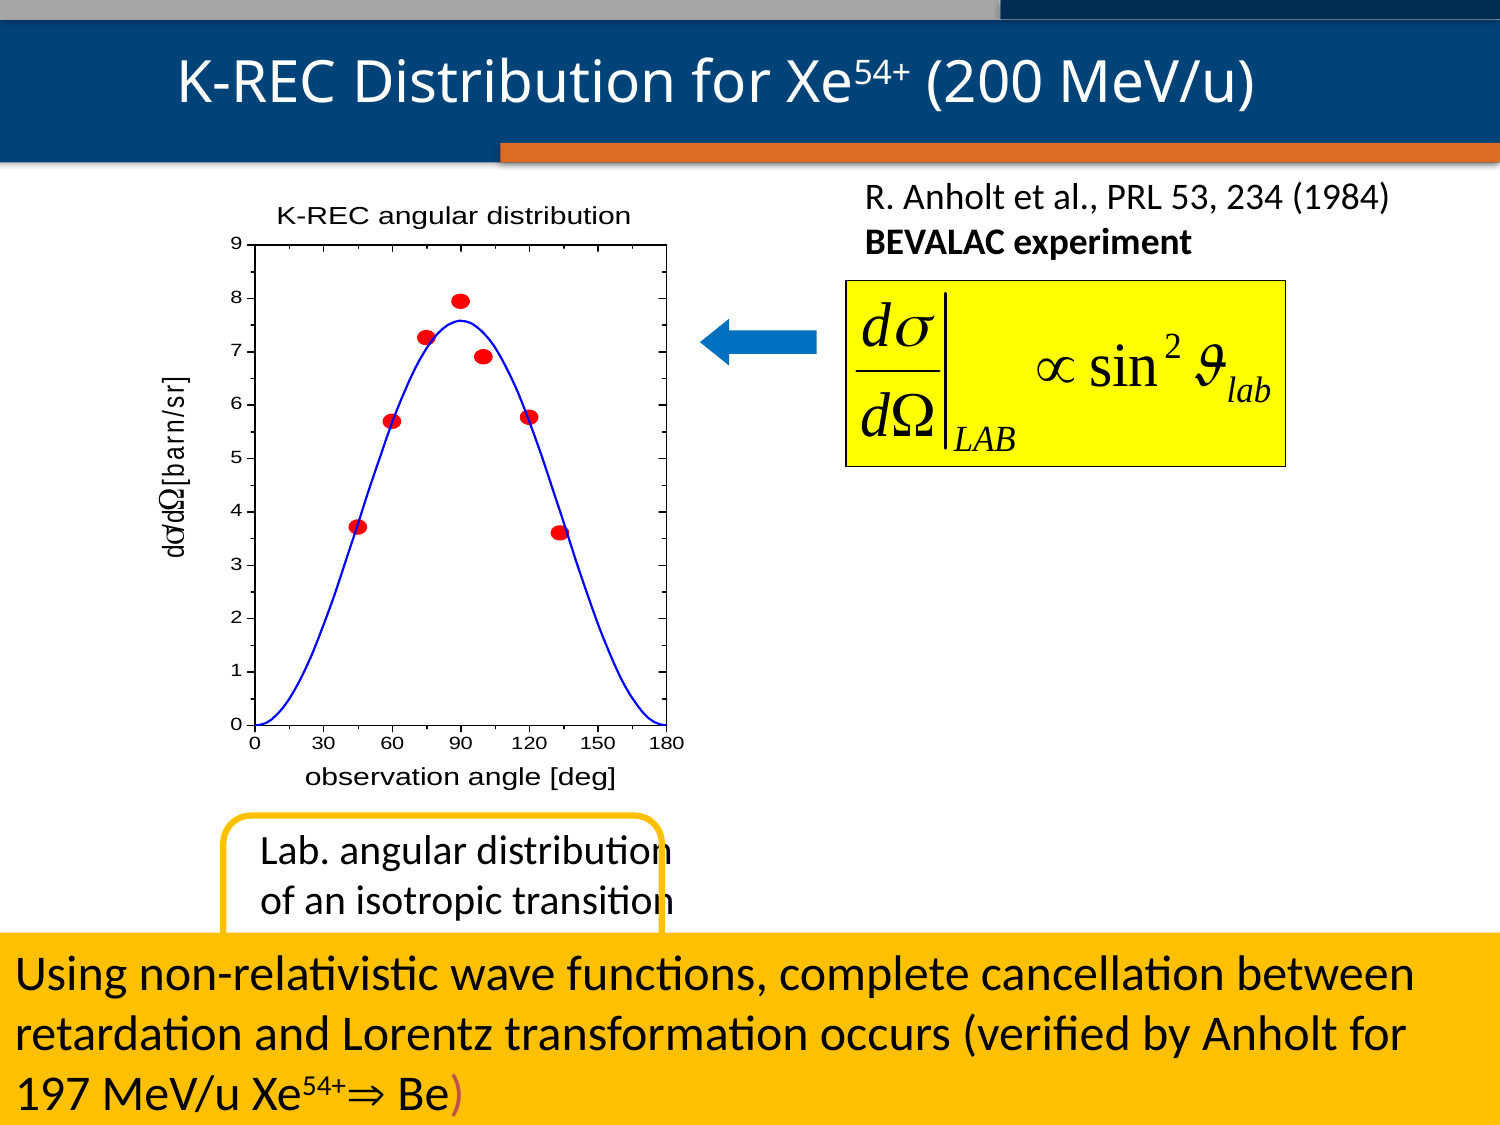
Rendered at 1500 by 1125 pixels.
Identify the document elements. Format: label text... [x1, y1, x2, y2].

text_box Using non-relativistic wave functions, complete cancellation between retardation and Lorentz transformation occurs (verified by Anholt for 197 MeV/u Xe54+ Be) [0, 932, 1500, 1125]
text_box R. Anholt et al., PRL 53, 234 (1984) BEVALAC experiment [852, 164, 1406, 270]
title K-REC Distribution for Xe54+ (200 MeV/u) [0, 0, 1500, 173]
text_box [846, 280, 1286, 466]
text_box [0, 29, 847, 1015]
